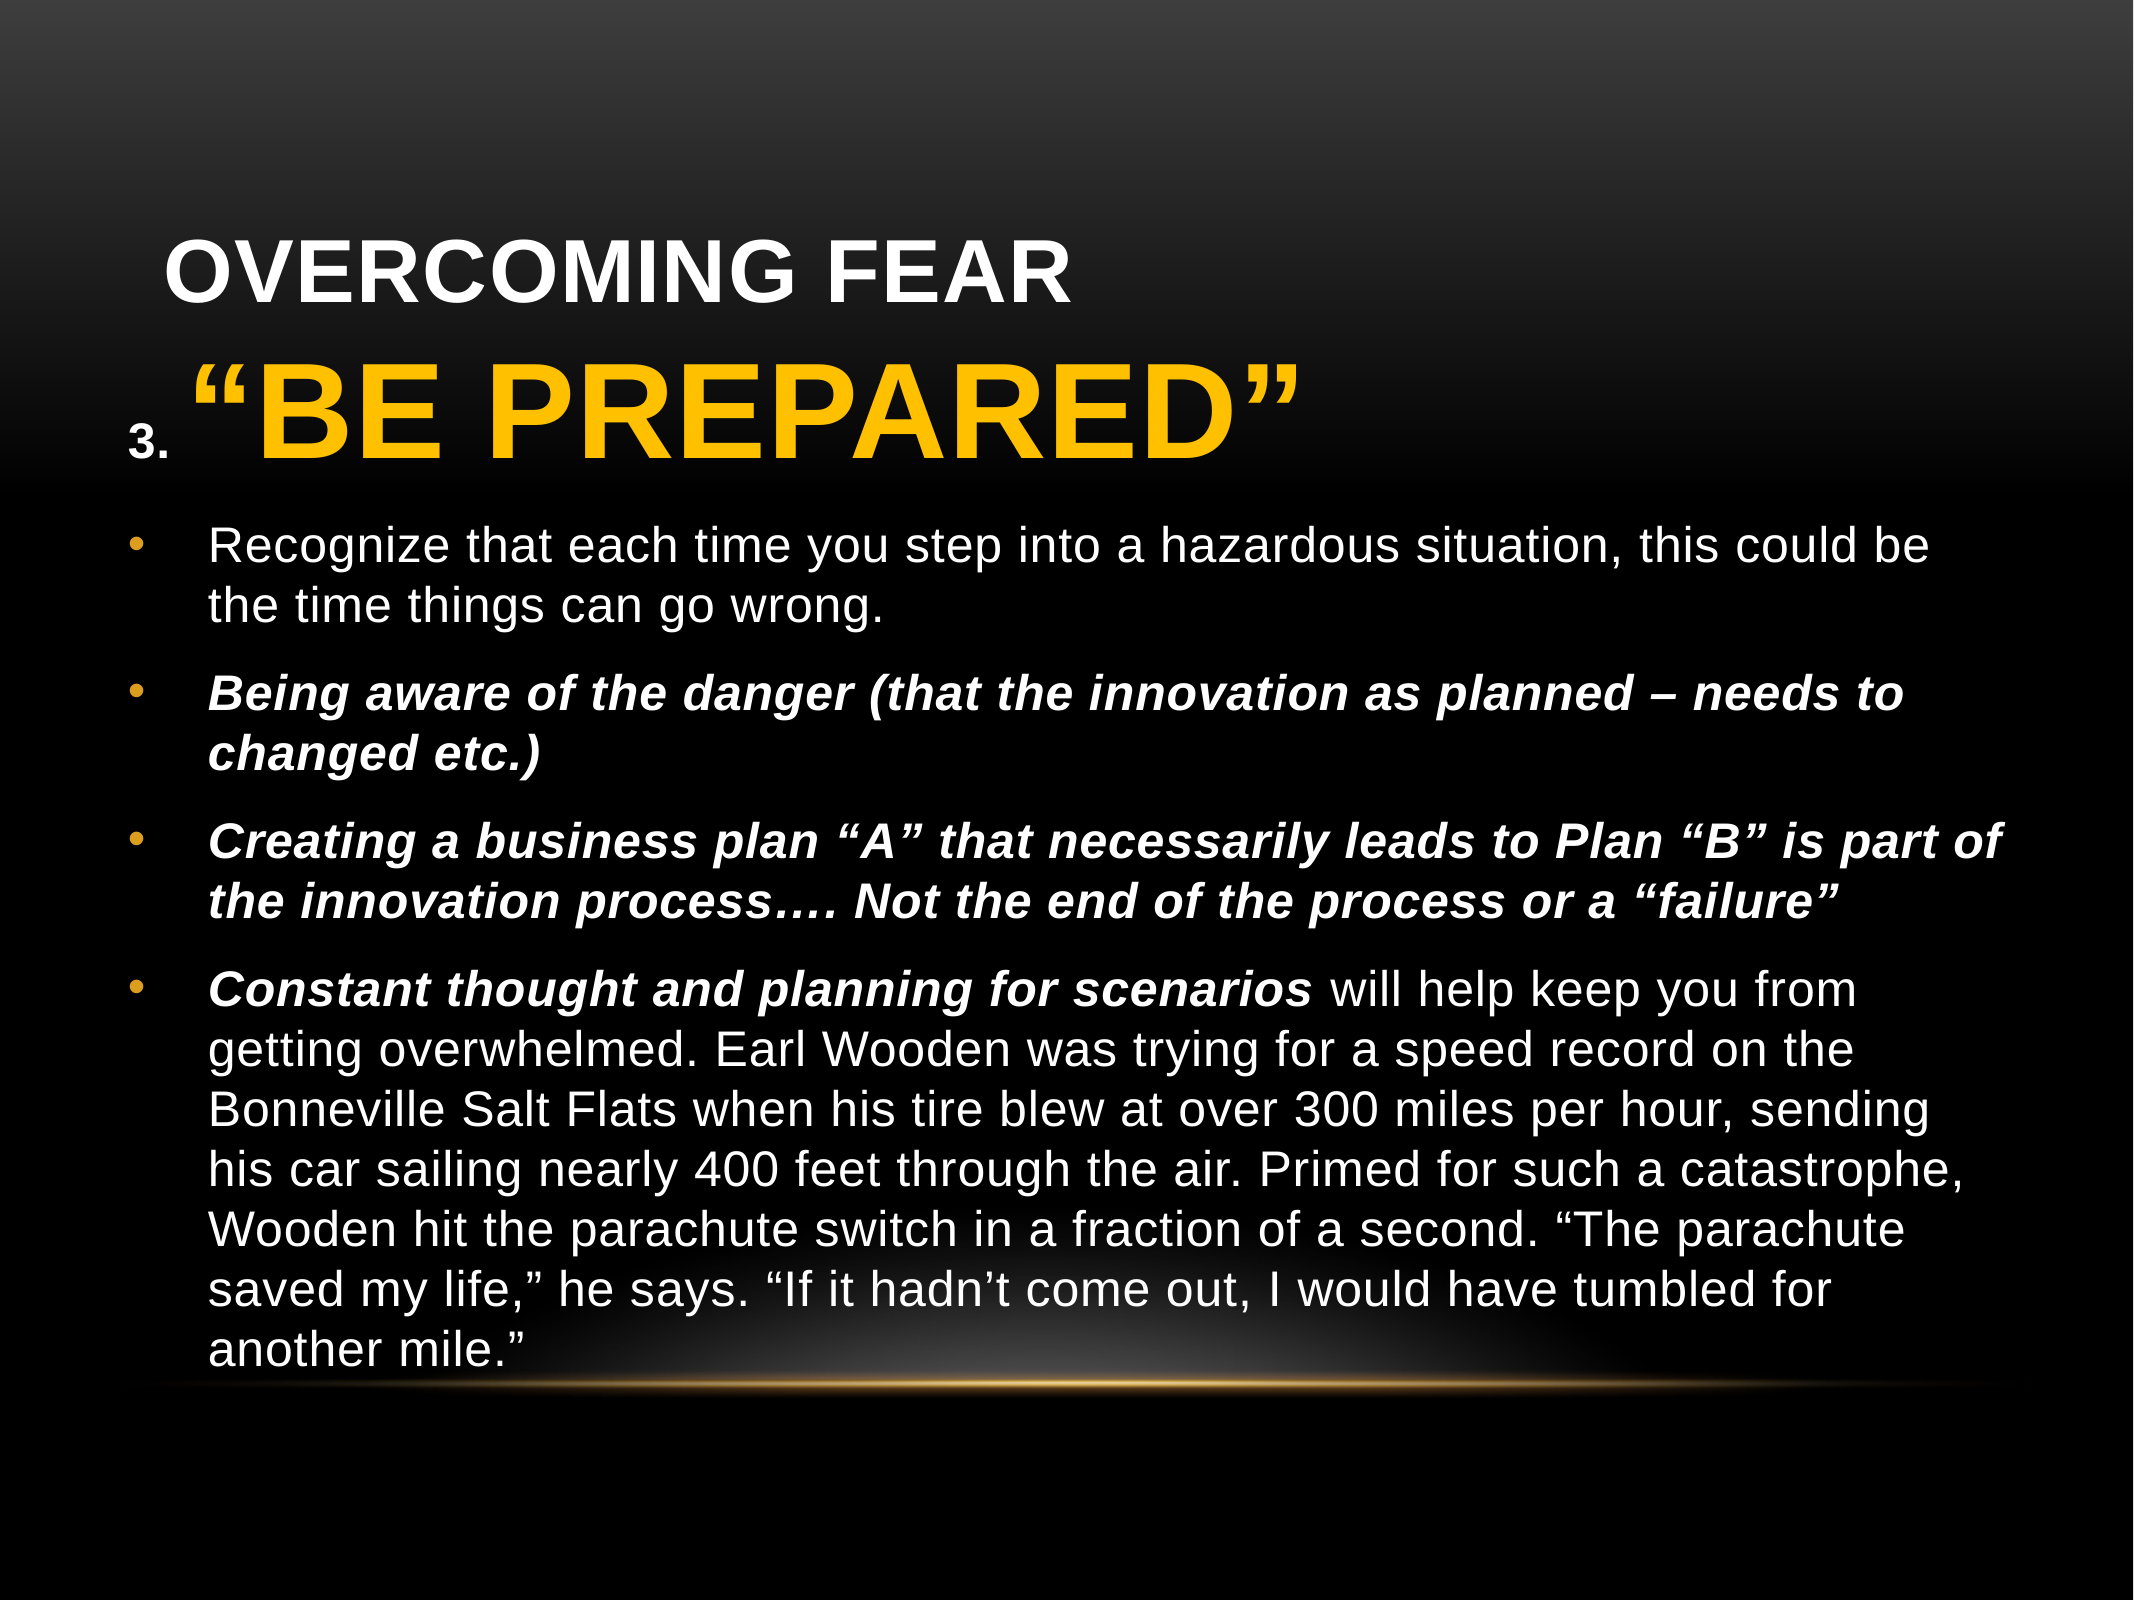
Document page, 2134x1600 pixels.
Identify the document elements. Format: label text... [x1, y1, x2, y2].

picture [0, 0, 2134, 1600]
list 3. “BE PREPARED” Recognize that each time you step into a hazardous situation, this could be the time things can go wrong. Being aware of the danger (that the innovation as planned – needs to changed etc.) Creating a business plan “A” that necessarily leads to Plan “B” is part of the innovation process…. Not the end of the process or a “failure” Constant thought and planning for scenarios will help keep you from getting overwhelmed. Earl Wooden was trying for a speed record on the Bonneville Salt Flats when his tire blew at over 300 miles per hour, sending his car sailing nearly 400 feet through the air. Primed for such a catastrophe, Wooden hit the parachute switch in a fraction of a second. “The parachute saved my life,” he says. “If it hadn’t come out, I would have tumbled for another mile.” [106, 311, 2027, 1494]
title Overcoming Fear [142, 64, 1992, 311]
